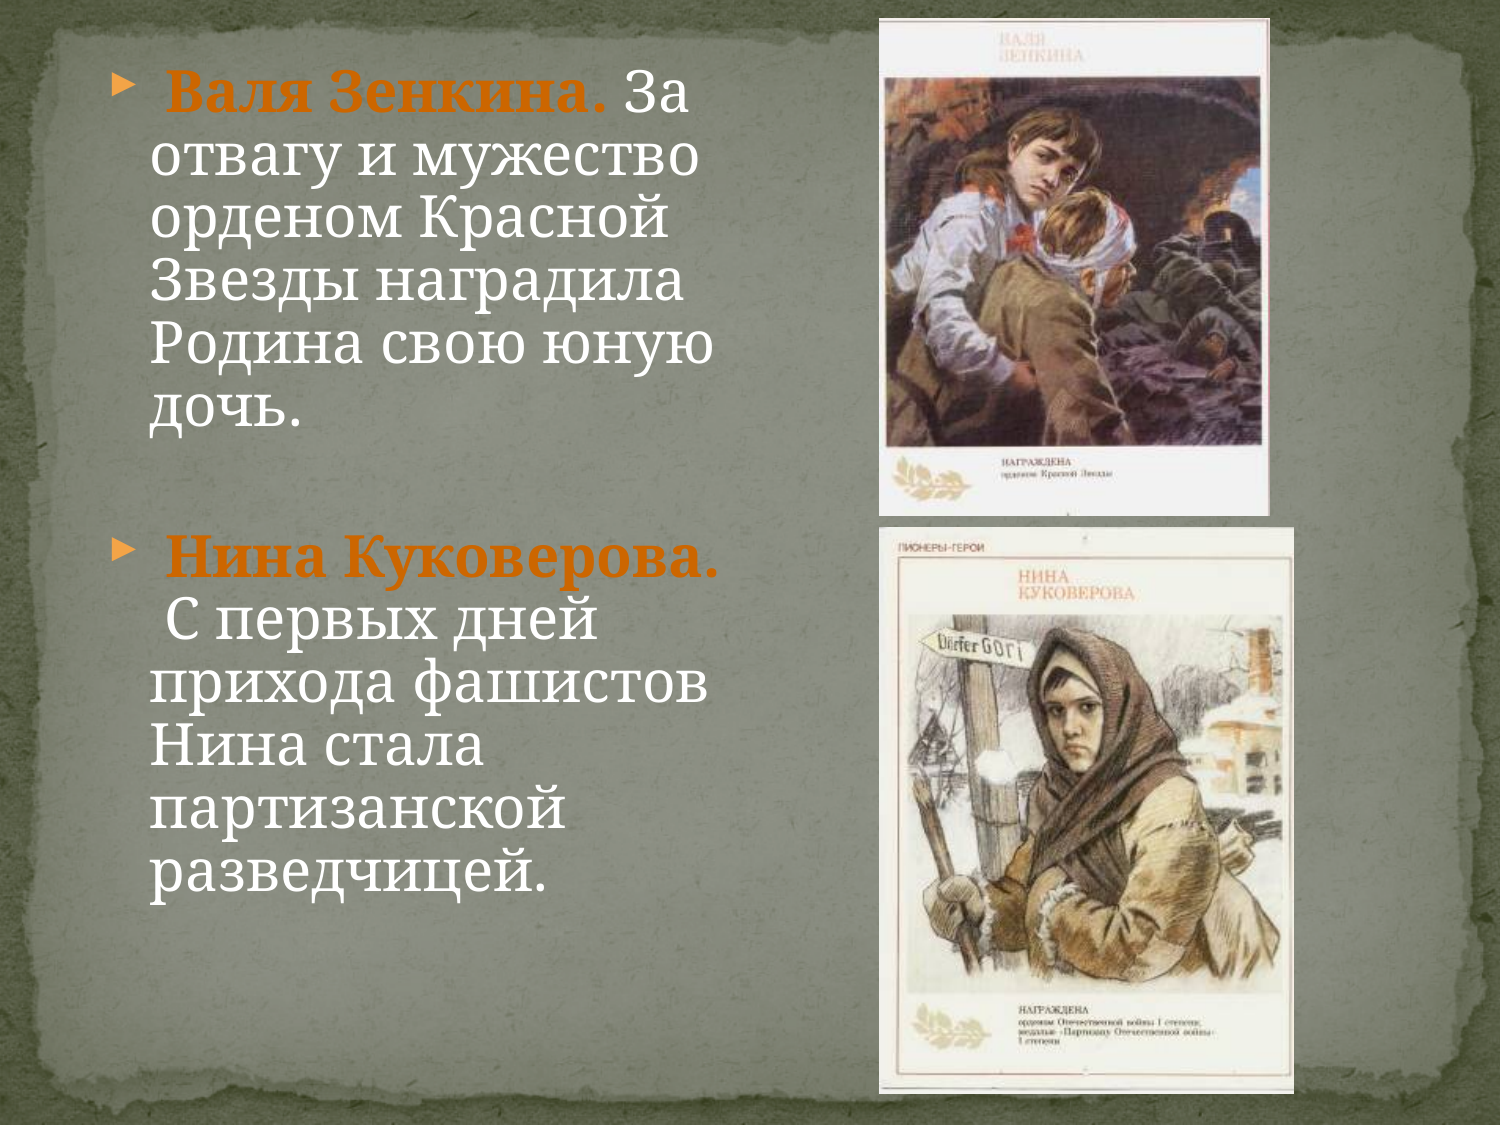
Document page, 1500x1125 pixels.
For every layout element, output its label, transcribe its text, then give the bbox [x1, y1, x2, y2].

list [882, 529, 1293, 1093]
list Валя Зенкина. За отвагу и мужество орденом Красной Звезды наградила Родина свою юную дочь. Нина Куковерова. С первых дней прихода фашистов Нина стала партизанской разведчицей. [75, 54, 738, 1006]
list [882, 20, 1269, 514]
picture [879, 18, 1270, 516]
